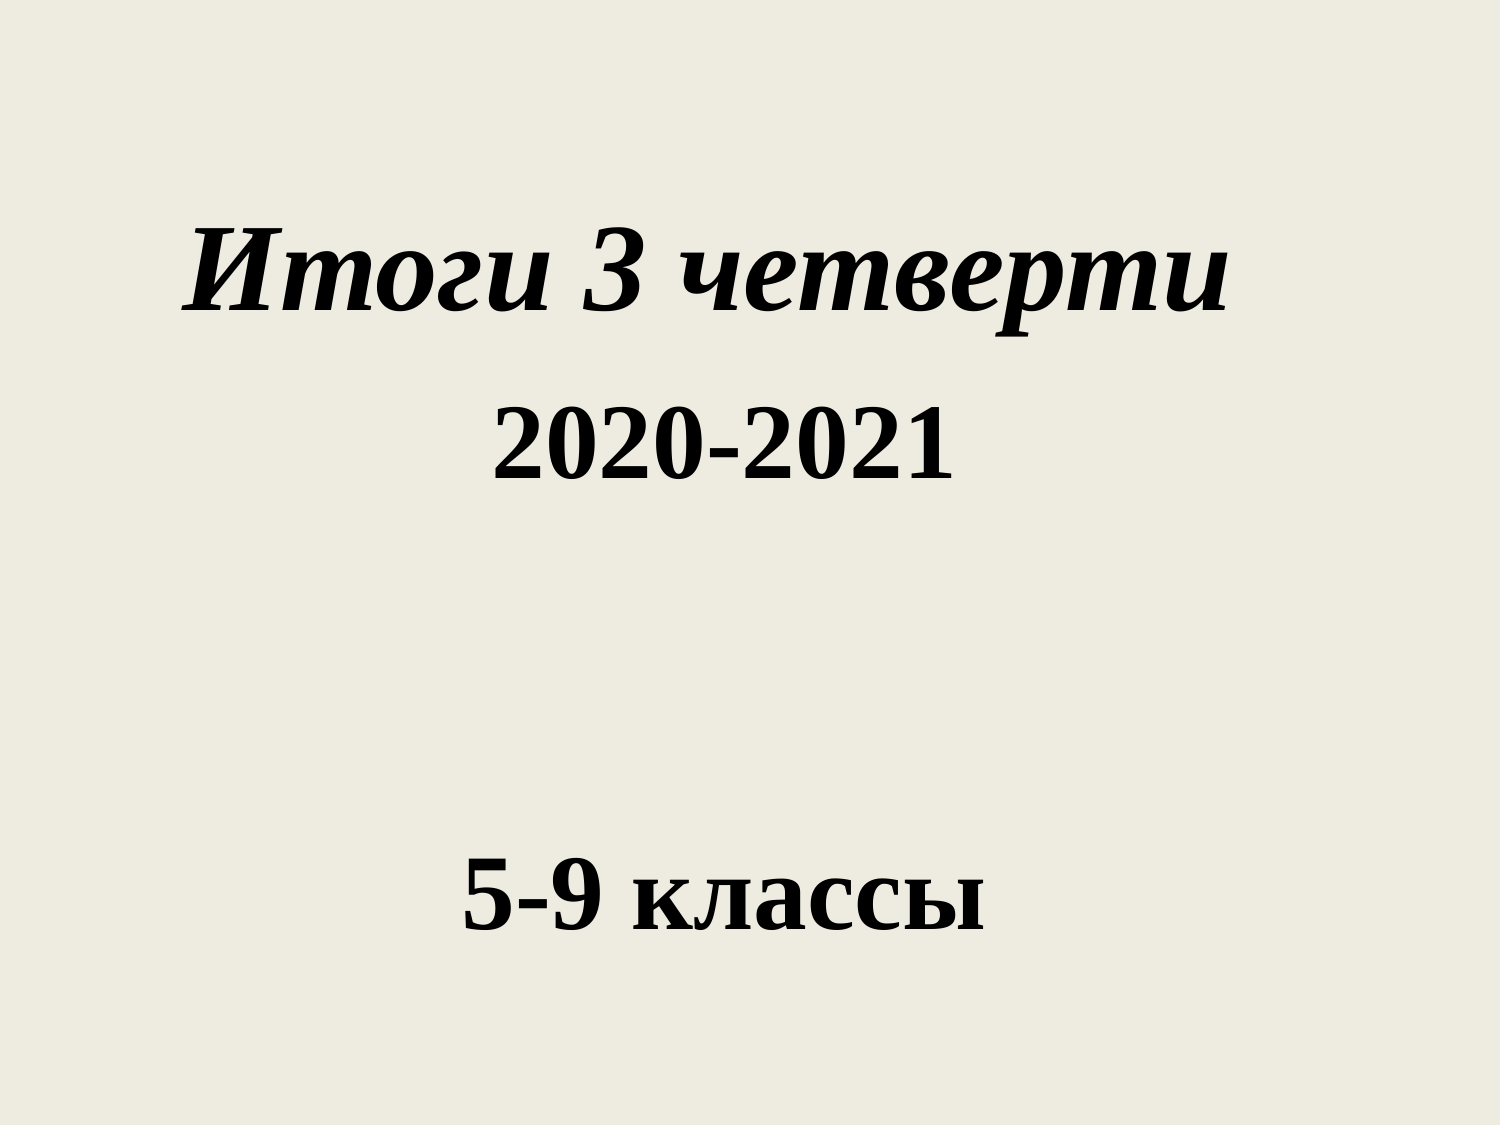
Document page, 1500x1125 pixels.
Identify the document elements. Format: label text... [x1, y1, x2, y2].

title Итоги 3 четверти [70, 140, 1346, 380]
subtitle 2020-2021 5-9 классы [199, 363, 1250, 961]
